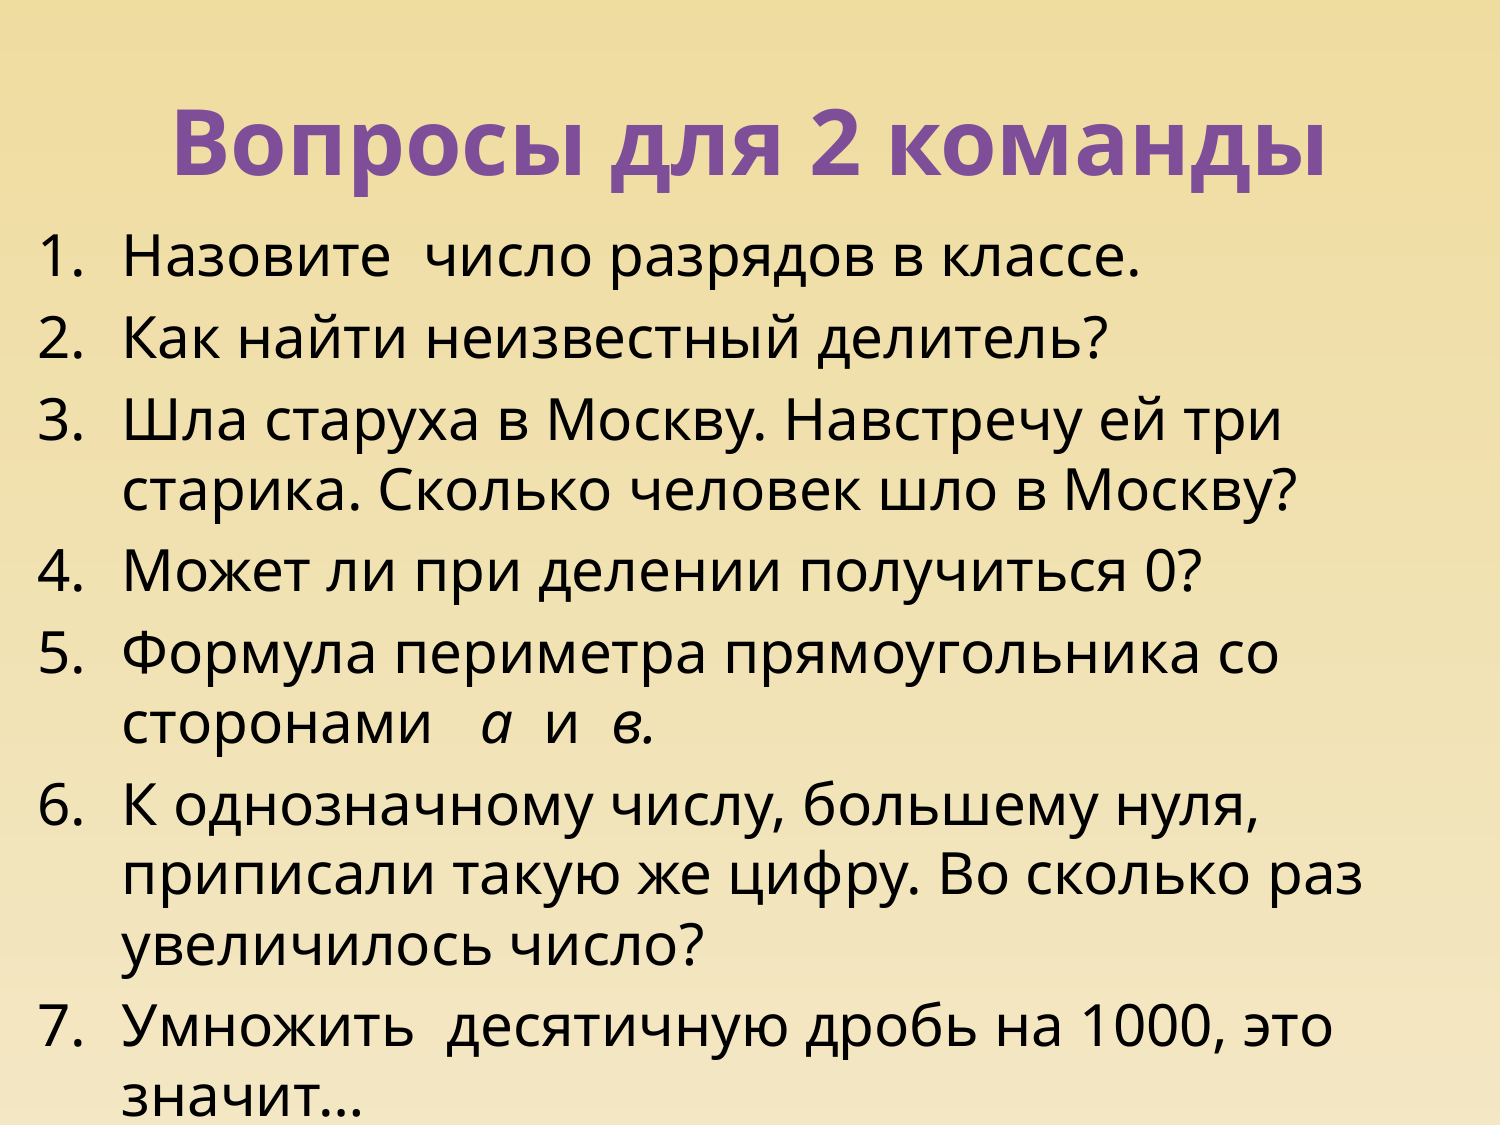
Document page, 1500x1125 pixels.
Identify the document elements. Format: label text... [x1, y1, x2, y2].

list Назовите число разрядов в классе. Как найти неизвестный делитель? Шла старуха в Москву. Навстречу ей три старика. Сколько человек шло в Москву? Может ли при делении получиться 0? Формула периметра прямоугольника со сторонами а и в. К однозначному числу, большему нуля, приписали такую же цифру. Во сколько раз увеличилось число? Умножить десятичную дробь на 1000, это значит… [0, 210, 1466, 1067]
title Вопросы для 2 команды [75, 45, 1425, 210]
